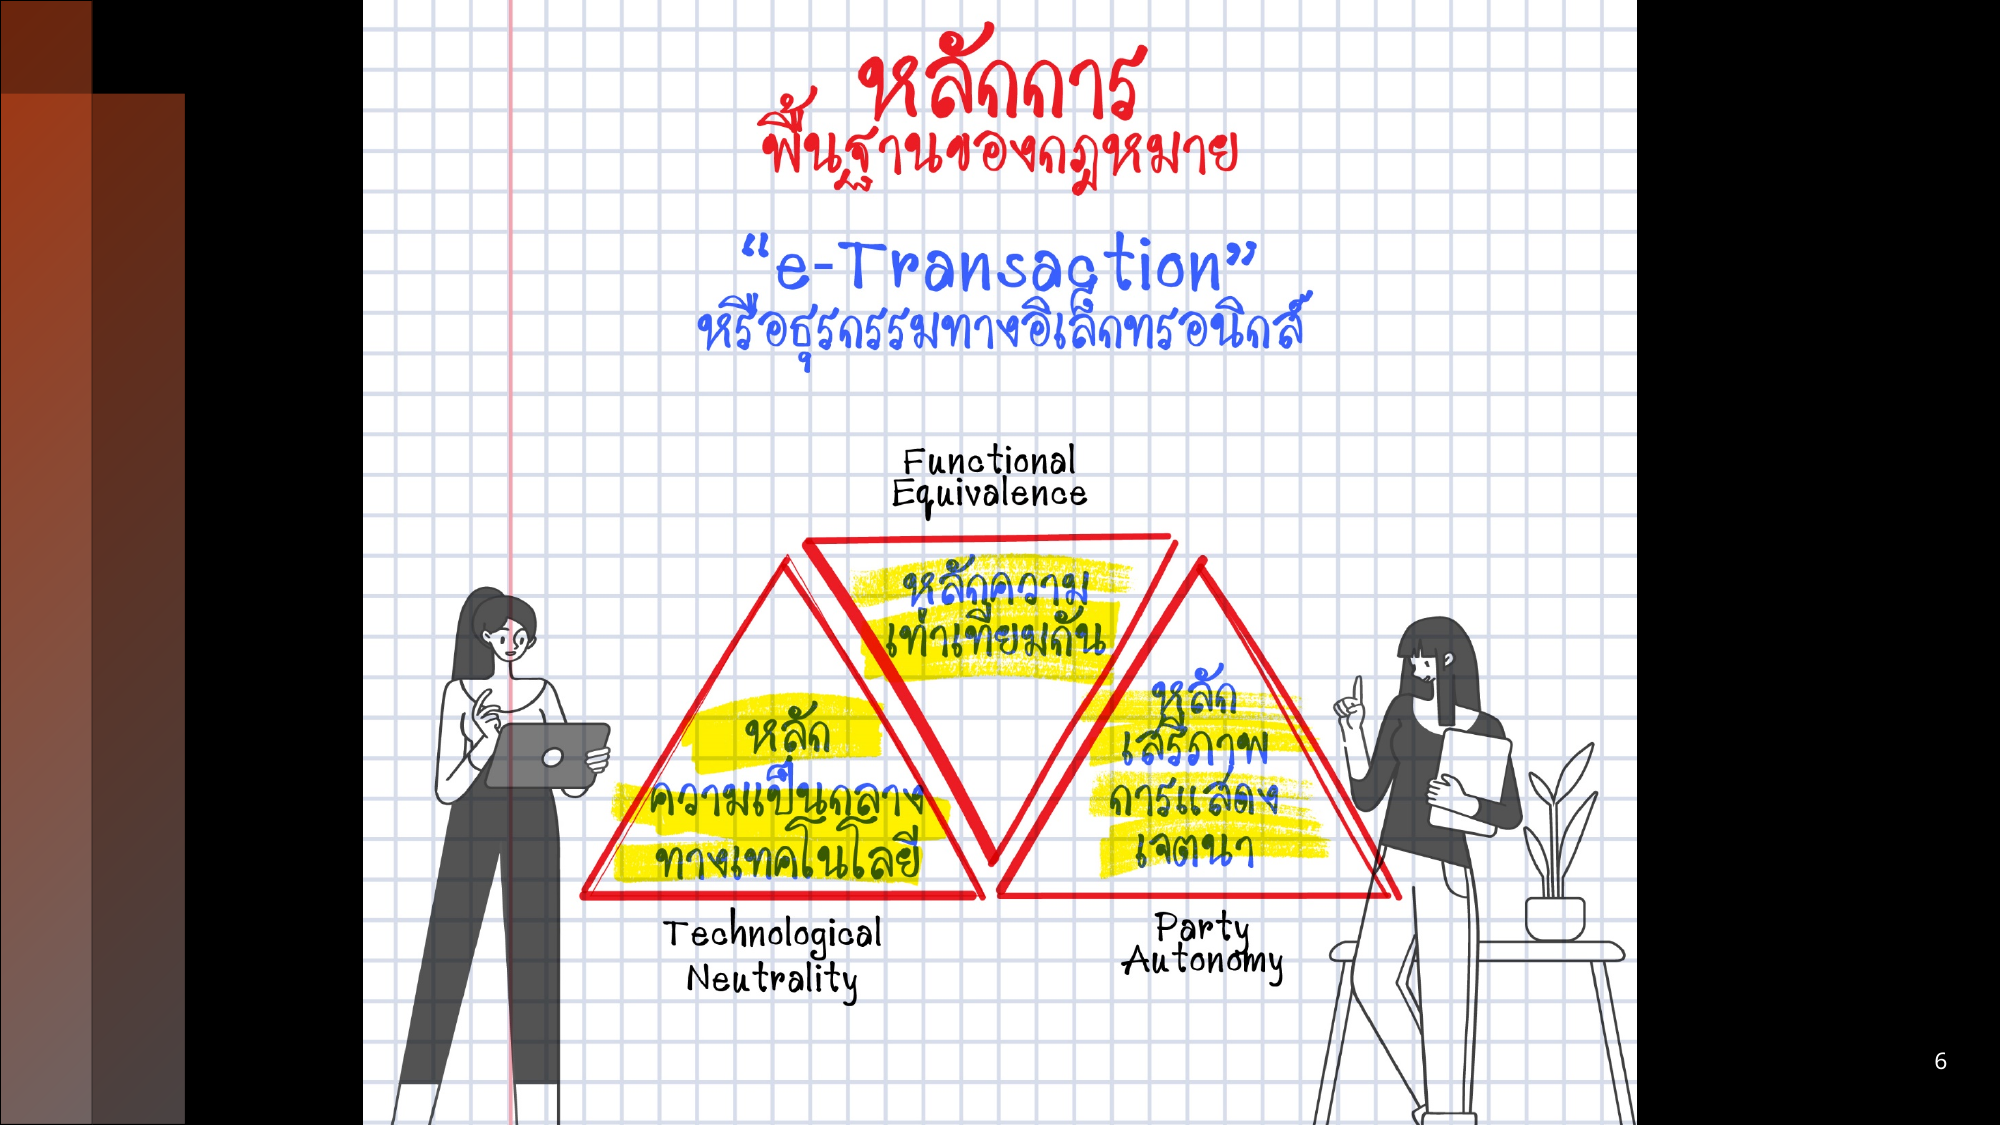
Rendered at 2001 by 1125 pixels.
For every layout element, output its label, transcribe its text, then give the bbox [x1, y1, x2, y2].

picture [363, 0, 1637, 1125]
slide_number 6 [1828, 1032, 1963, 1093]
